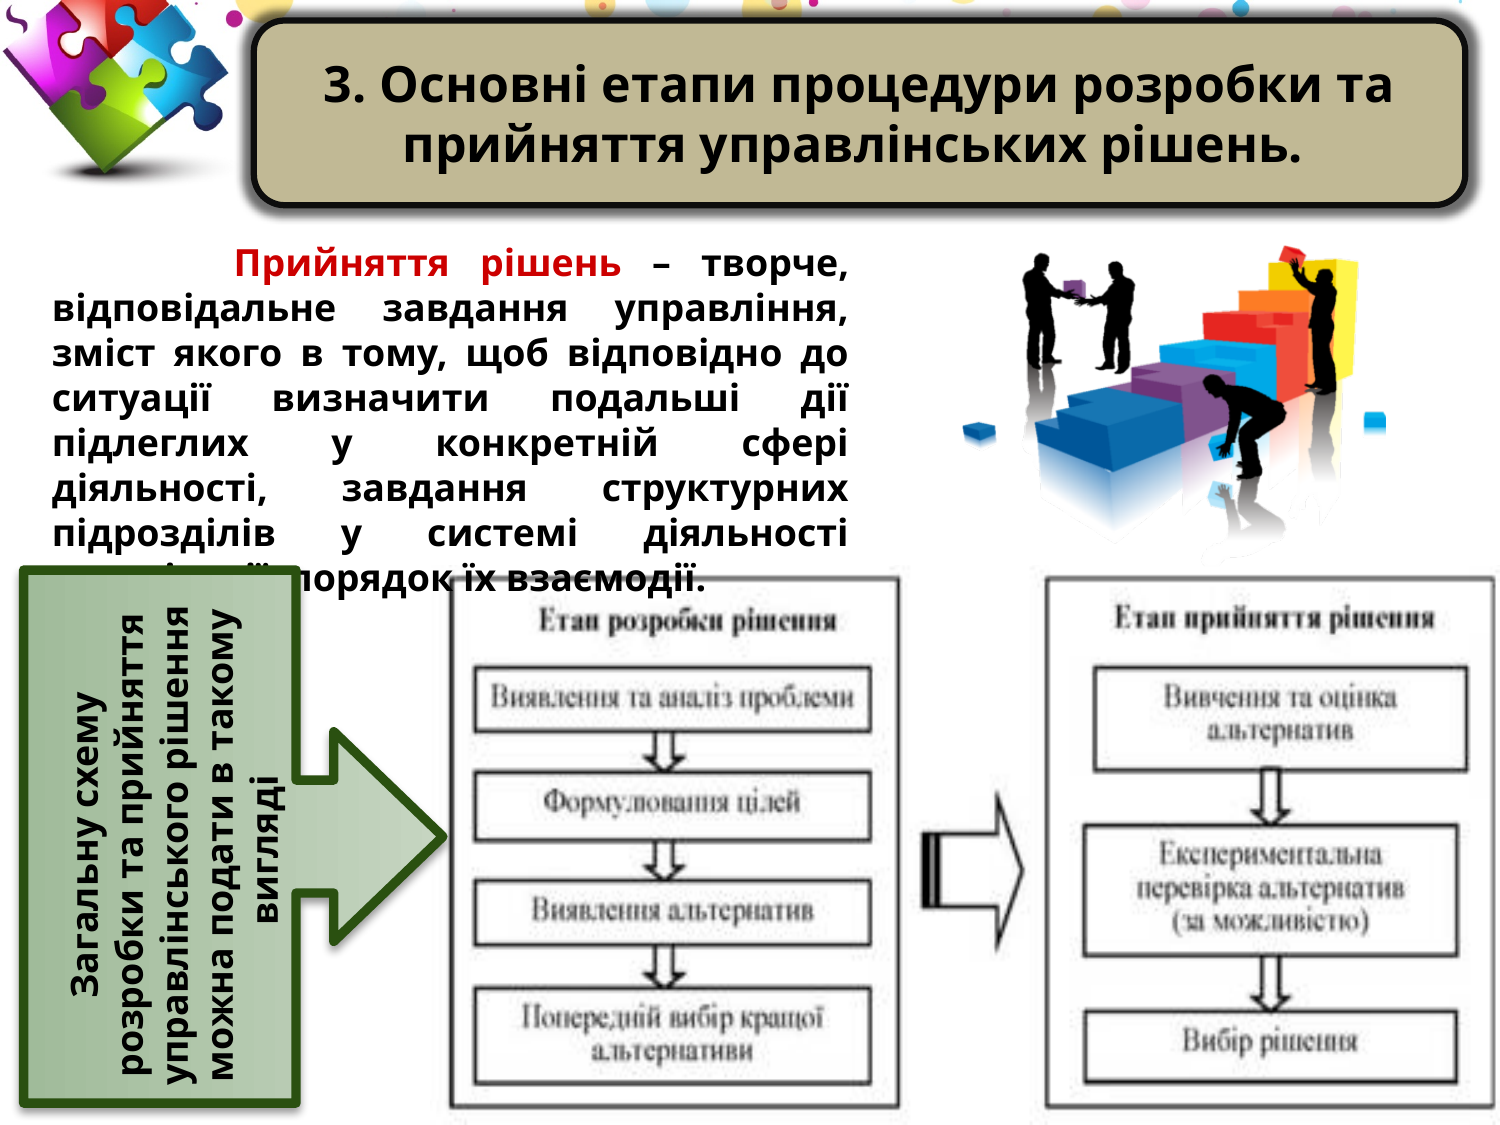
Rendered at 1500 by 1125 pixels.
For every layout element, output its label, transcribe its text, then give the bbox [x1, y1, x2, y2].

text_box [21, 568, 425, 1105]
text_box Загальну схему розробки та прийняття управлінського рішення можна подати в такому вигляді [53, 579, 293, 1113]
text_box 3. Основні етапи процедури розробки та прийняття управлінських рішень. [252, 18, 1467, 207]
picture [0, 0, 1500, 1125]
text_box Прийняття рішень – творче, відповідальне завдання управління, зміст якого в тому, щоб відповідно до ситуації визначити подальші дії підлеглих у конкретній сфері діяльності, завдання структурних підрозділів у системі діяльності організації, порядок їх взаємодії. [37, 231, 865, 607]
